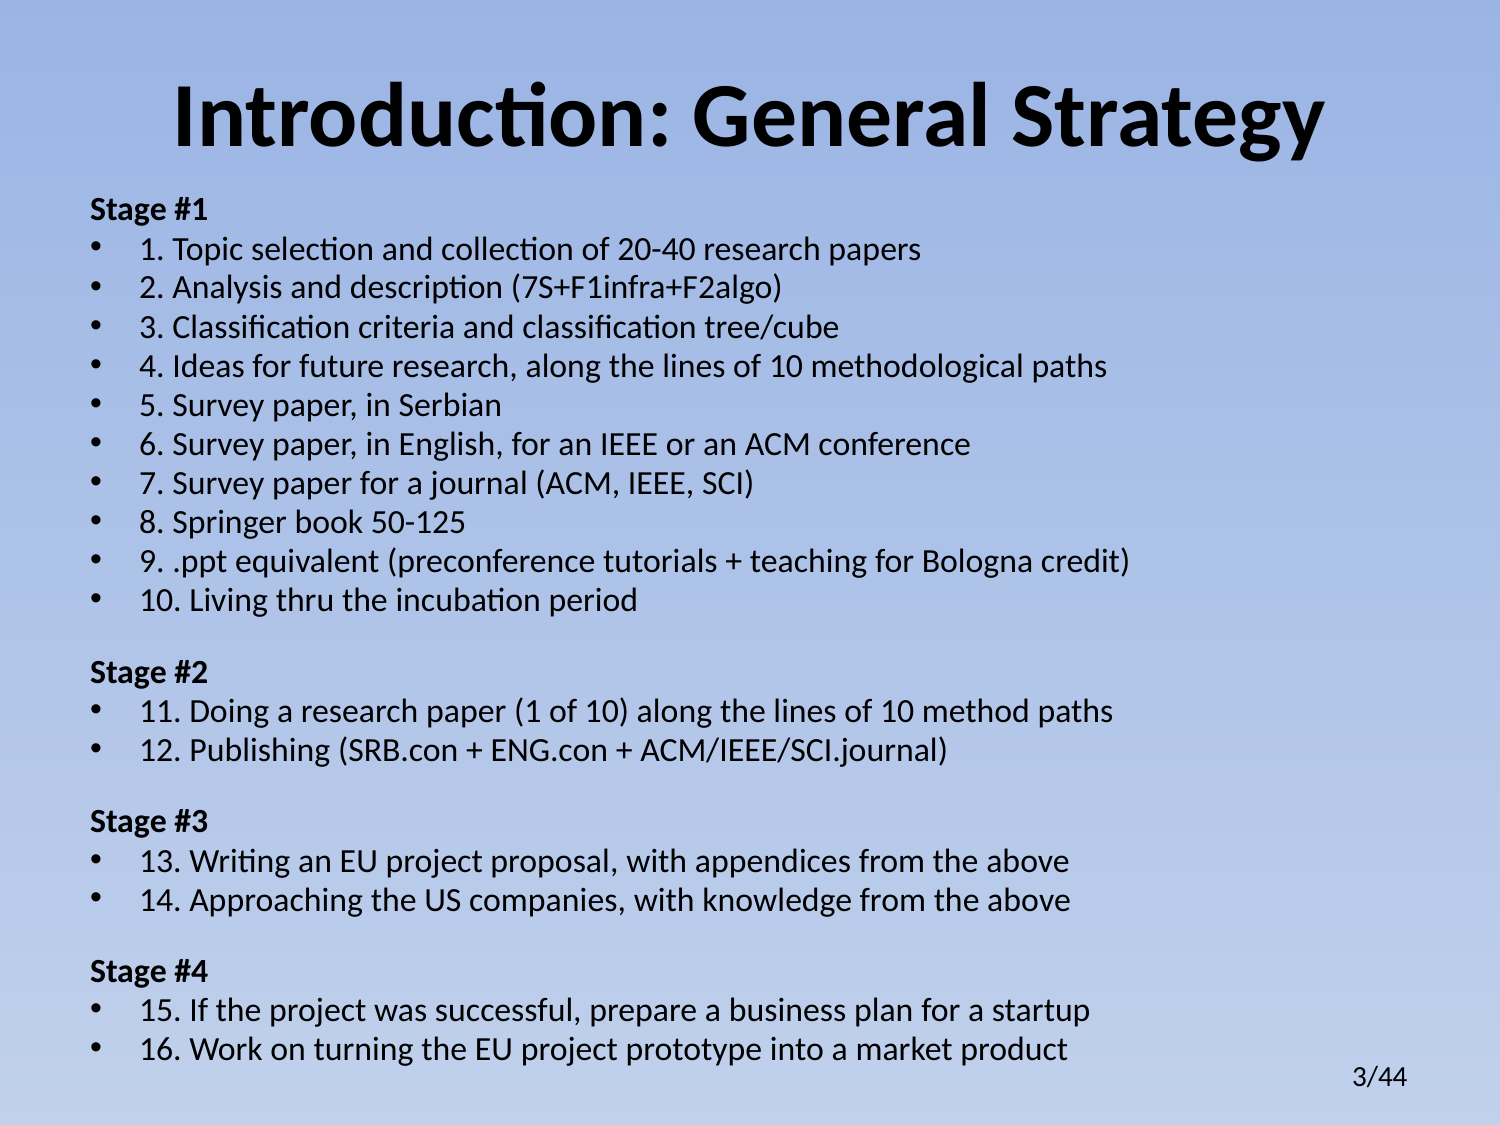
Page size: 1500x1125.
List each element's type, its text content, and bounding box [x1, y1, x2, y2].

list Stage #1 1. Topic selection and collection of 20-40 research papers 2. Analysis and description (7S+F1infra+F2algo) 3. Classification criteria and classification tree/cube 4. Ideas for future research, along the lines of 10 methodological paths 5. Survey paper, in Serbian 6. Survey paper, in English, for an IEEE or an ACM conference 7. Survey paper for a journal (ACM, IEEE, SCI) 8. Springer book 50-125 9. .ppt equivalent (preconference tutorials + teaching for Bologna credit) 10. Living thru the incubation period Stage #2 11. Doing a research paper (1 of 10) along the lines of 10 method paths 12. Publishing (SRB.con + ENG.con + ACM/IEEE/SCI.journal) Stage #3 13. Writing an EU project proposal, with appendices from the above 14. Approaching the US companies, with knowledge from the above Stage #4 15. If the project was successful, prepare a business plan for a startup 16. Work on turning the EU project prototype into a market product [74, 187, 1426, 1076]
title Introduction: General Strategy [74, 44, 1426, 176]
